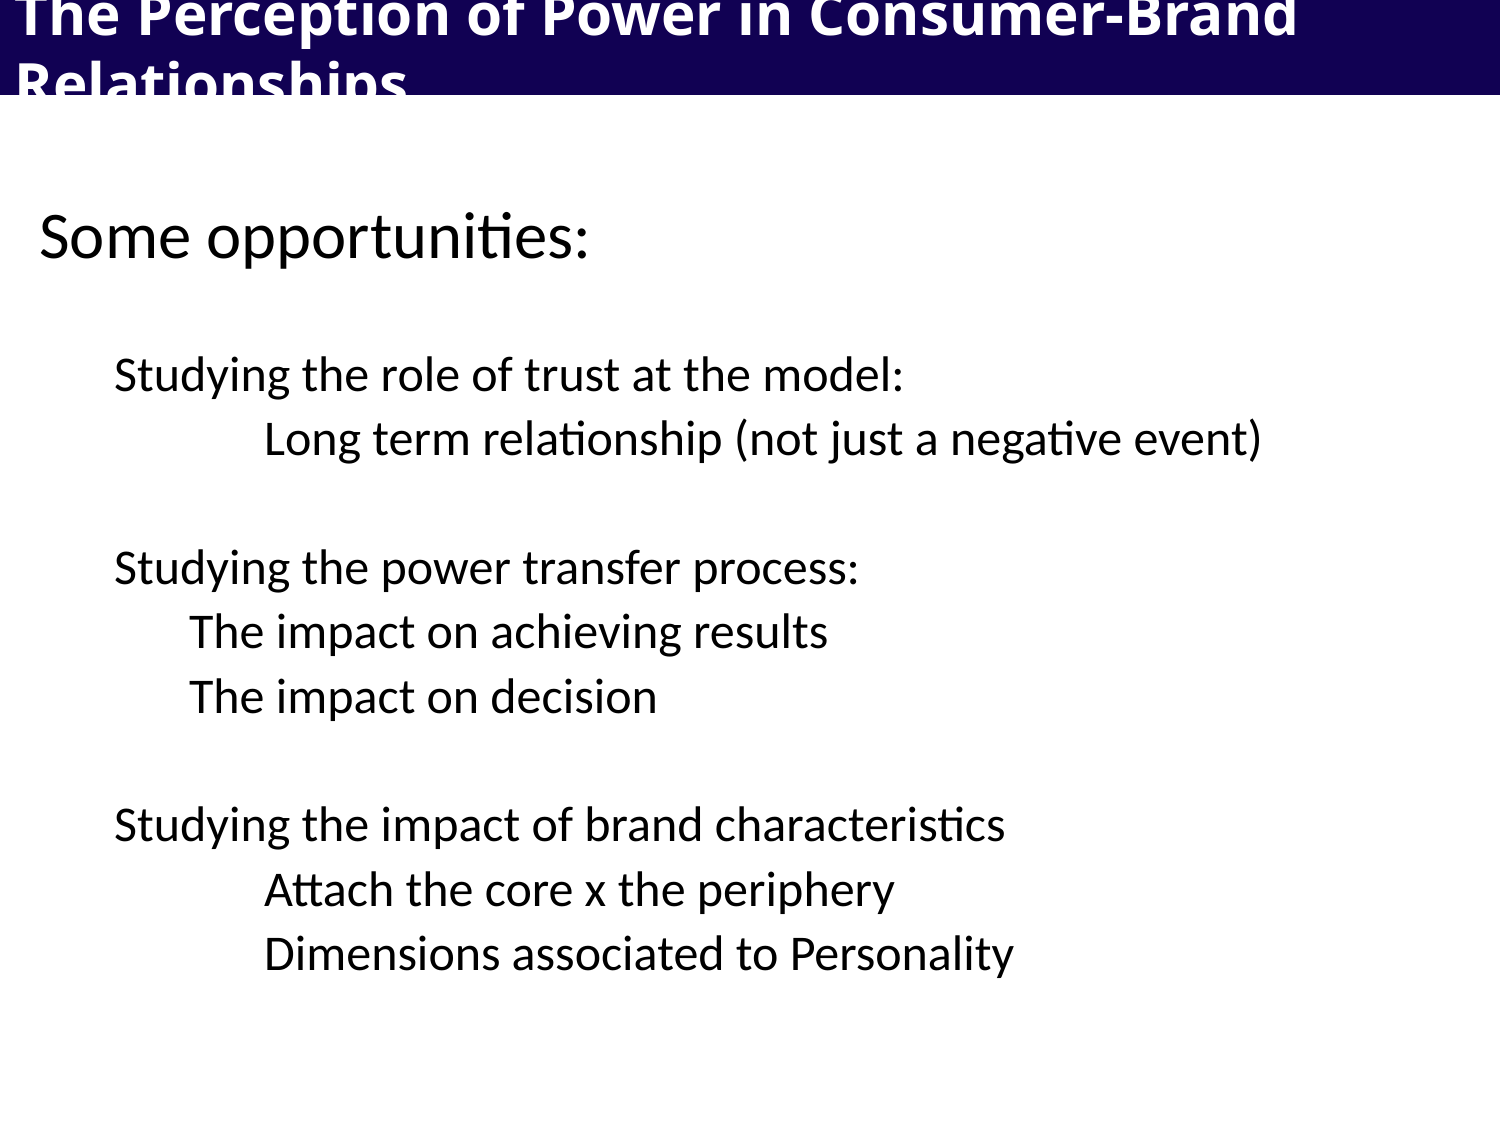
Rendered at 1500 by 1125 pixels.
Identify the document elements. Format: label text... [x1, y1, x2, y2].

text_box The Perception of Power in Consumer-Brand Relationships [0, 0, 1500, 96]
list Some opportunities: Studying the role of trust at the model: Long term relationship (not just a negative event) Studying the power transfer process: The impact on achieving results The impact on decision Studying the impact of brand characteristics Attach the core x the periphery Dimensions associated to Personality [24, 193, 1476, 1004]
